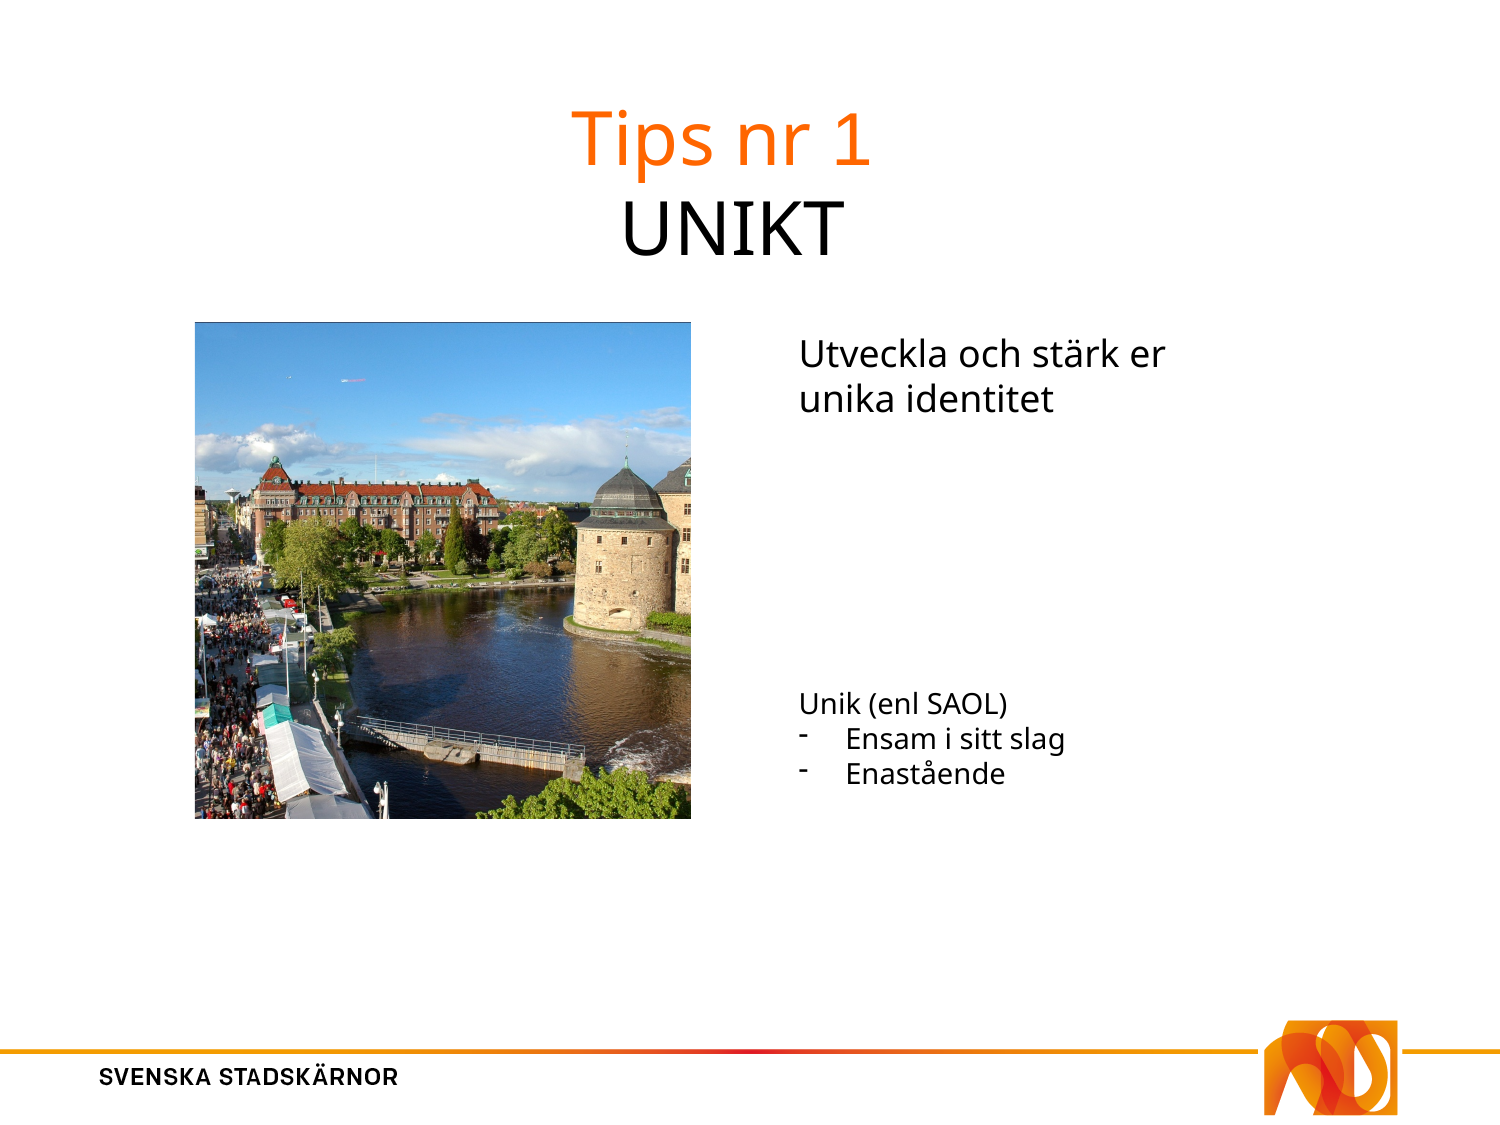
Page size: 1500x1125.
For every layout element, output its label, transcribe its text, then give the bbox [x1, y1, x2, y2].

text_box Utveckla och stärk er unika identitet Unik (enl SAOL) Ensam i sitt slag Enastående [783, 322, 1245, 833]
picture [0, 1012, 1500, 1119]
text_box Tips nr 1 UNIKT [230, 83, 1235, 278]
picture [194, 322, 692, 820]
